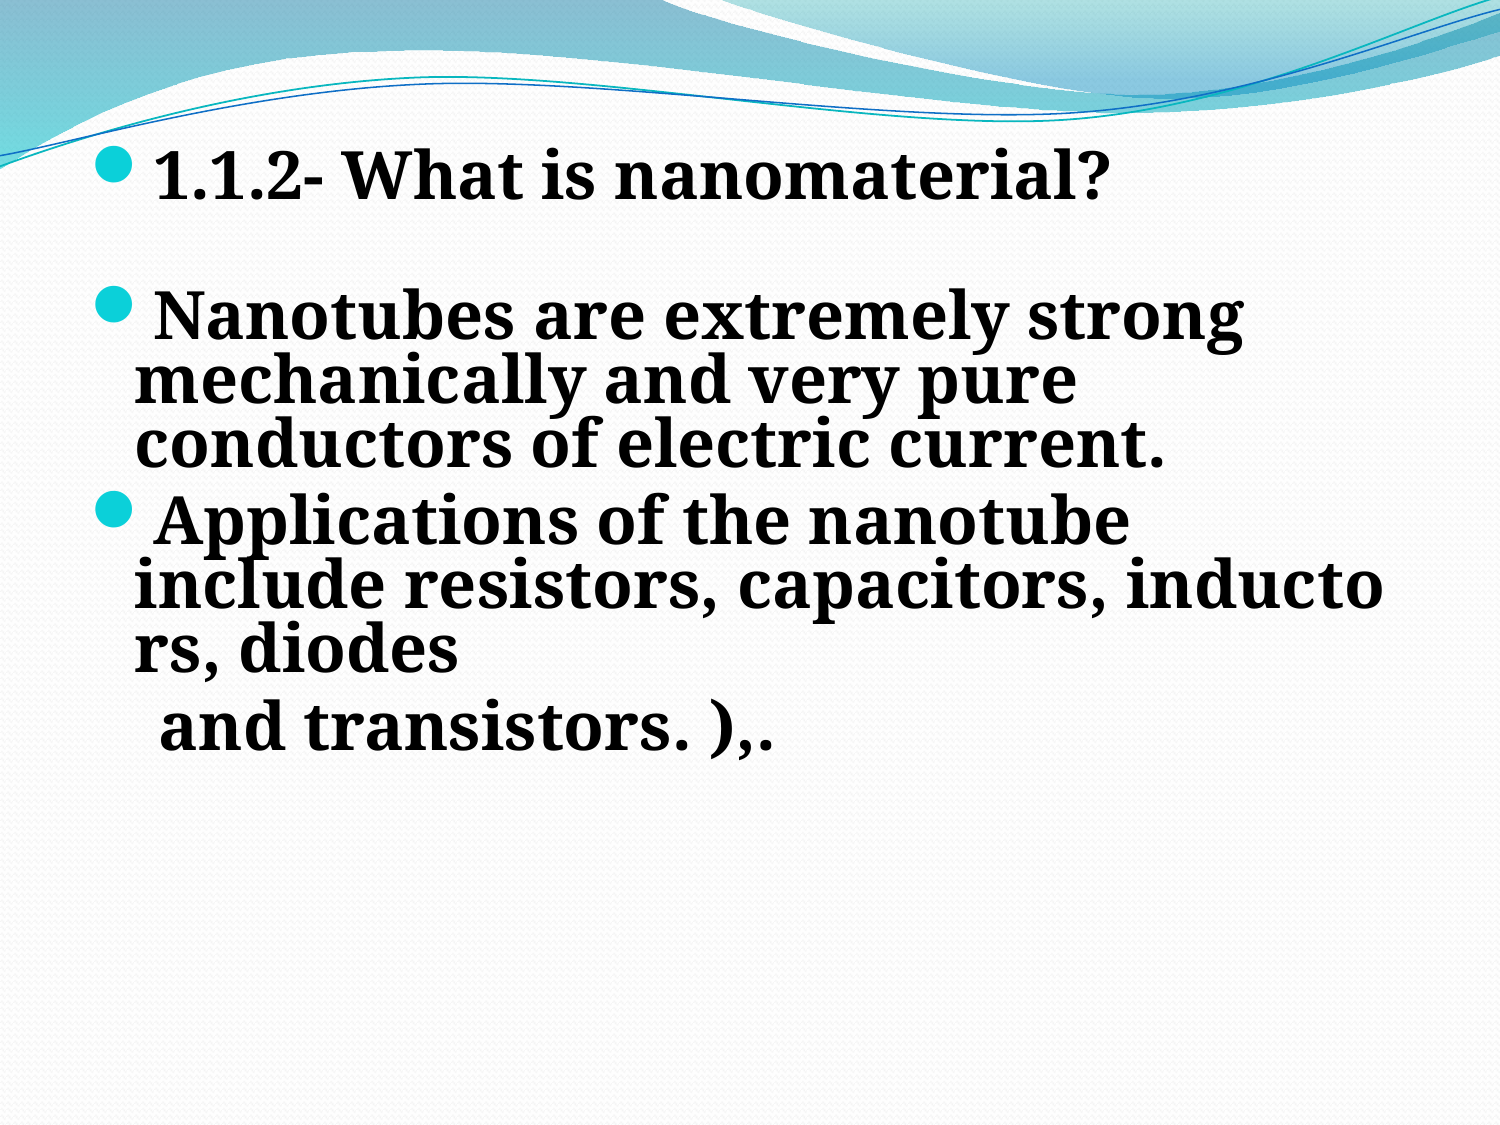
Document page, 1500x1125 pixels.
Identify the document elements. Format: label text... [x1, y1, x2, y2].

list 1.1.2- What is nanomaterial? Nanotubes are extremely strong mechanically and very pure conductors of electric current. Applications of the nanotube include resistors, capacitors, inductors, diodes and transistors. ),. [74, 62, 1426, 1006]
